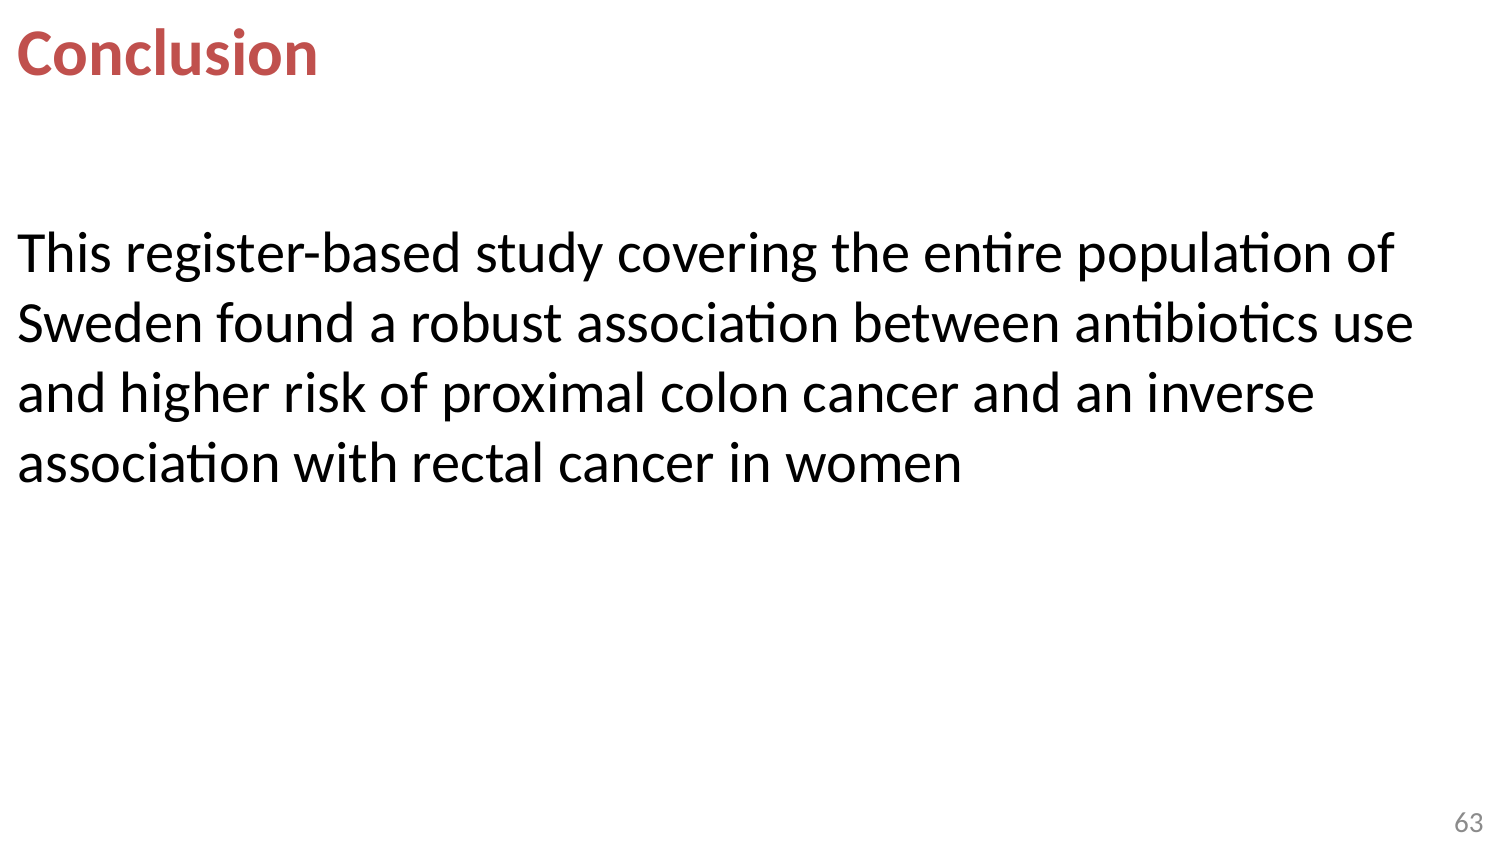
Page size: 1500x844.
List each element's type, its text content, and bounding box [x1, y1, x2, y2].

text_box Conclusion [2, 1, 1436, 97]
text_box This register-based study covering the entire population of Sweden found a robust association between antibiotics use and higher risk of proximal colon cancer and an inverse association with rectal cancer in women [2, 126, 1483, 502]
slide_number 62 [1148, 798, 1499, 844]
